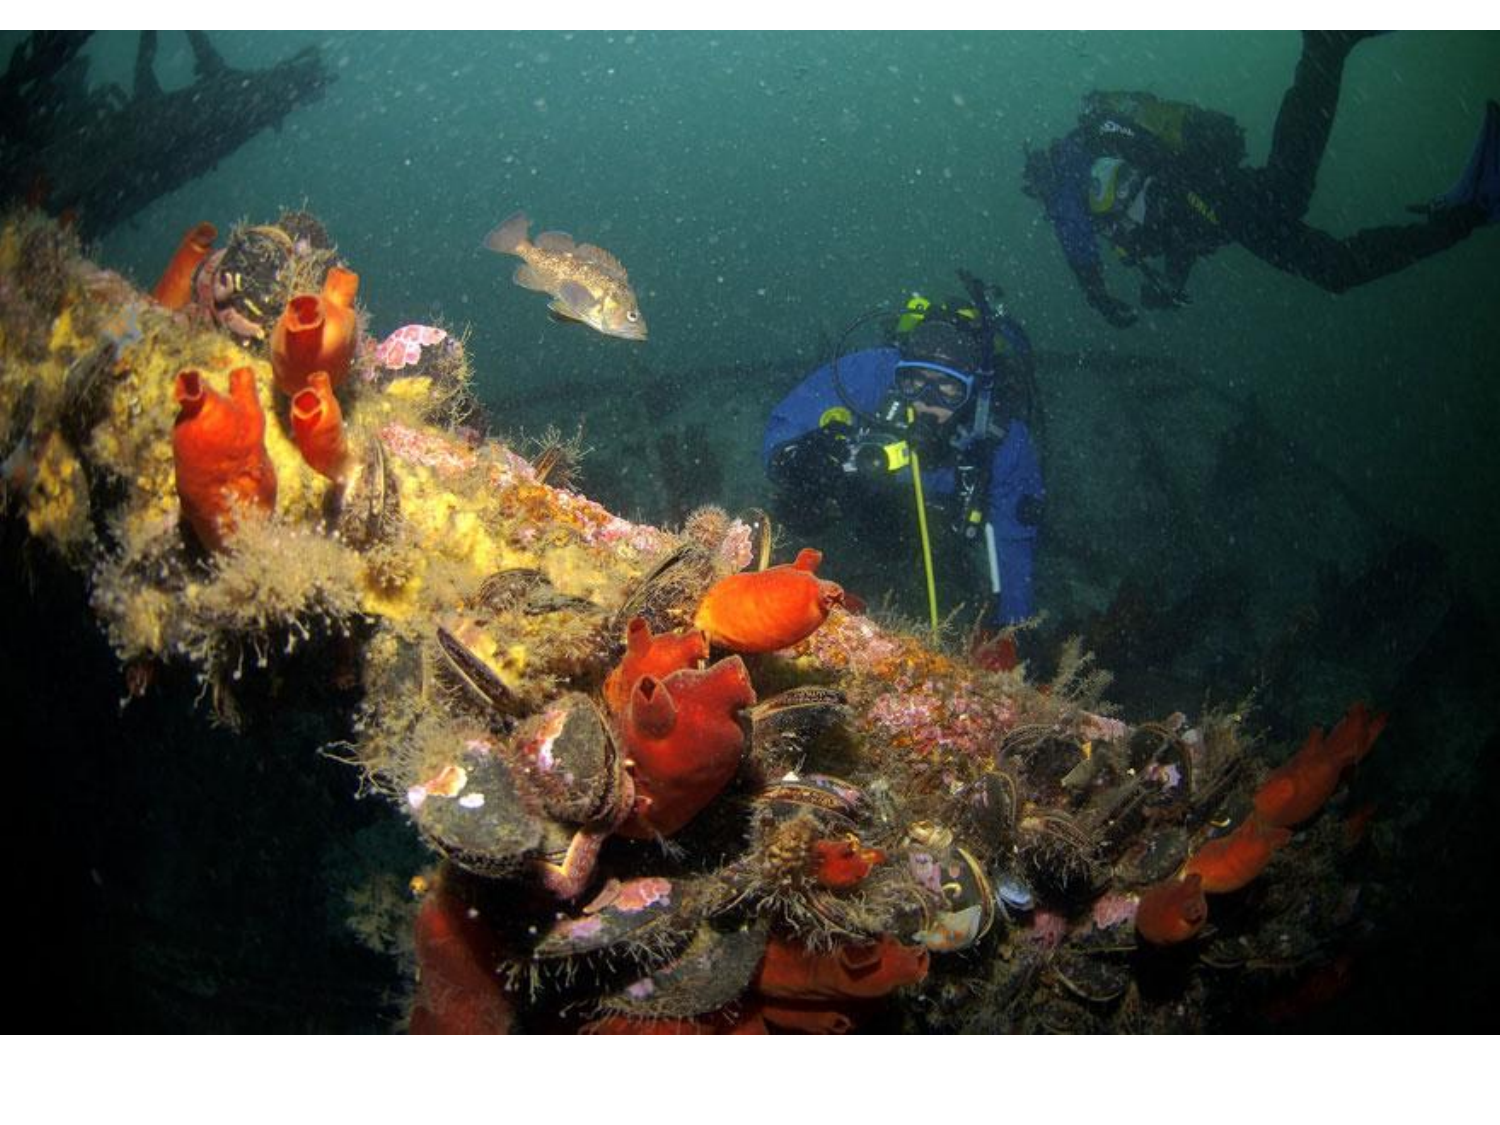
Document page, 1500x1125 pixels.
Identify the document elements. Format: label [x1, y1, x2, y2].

picture [0, 30, 1500, 1036]
